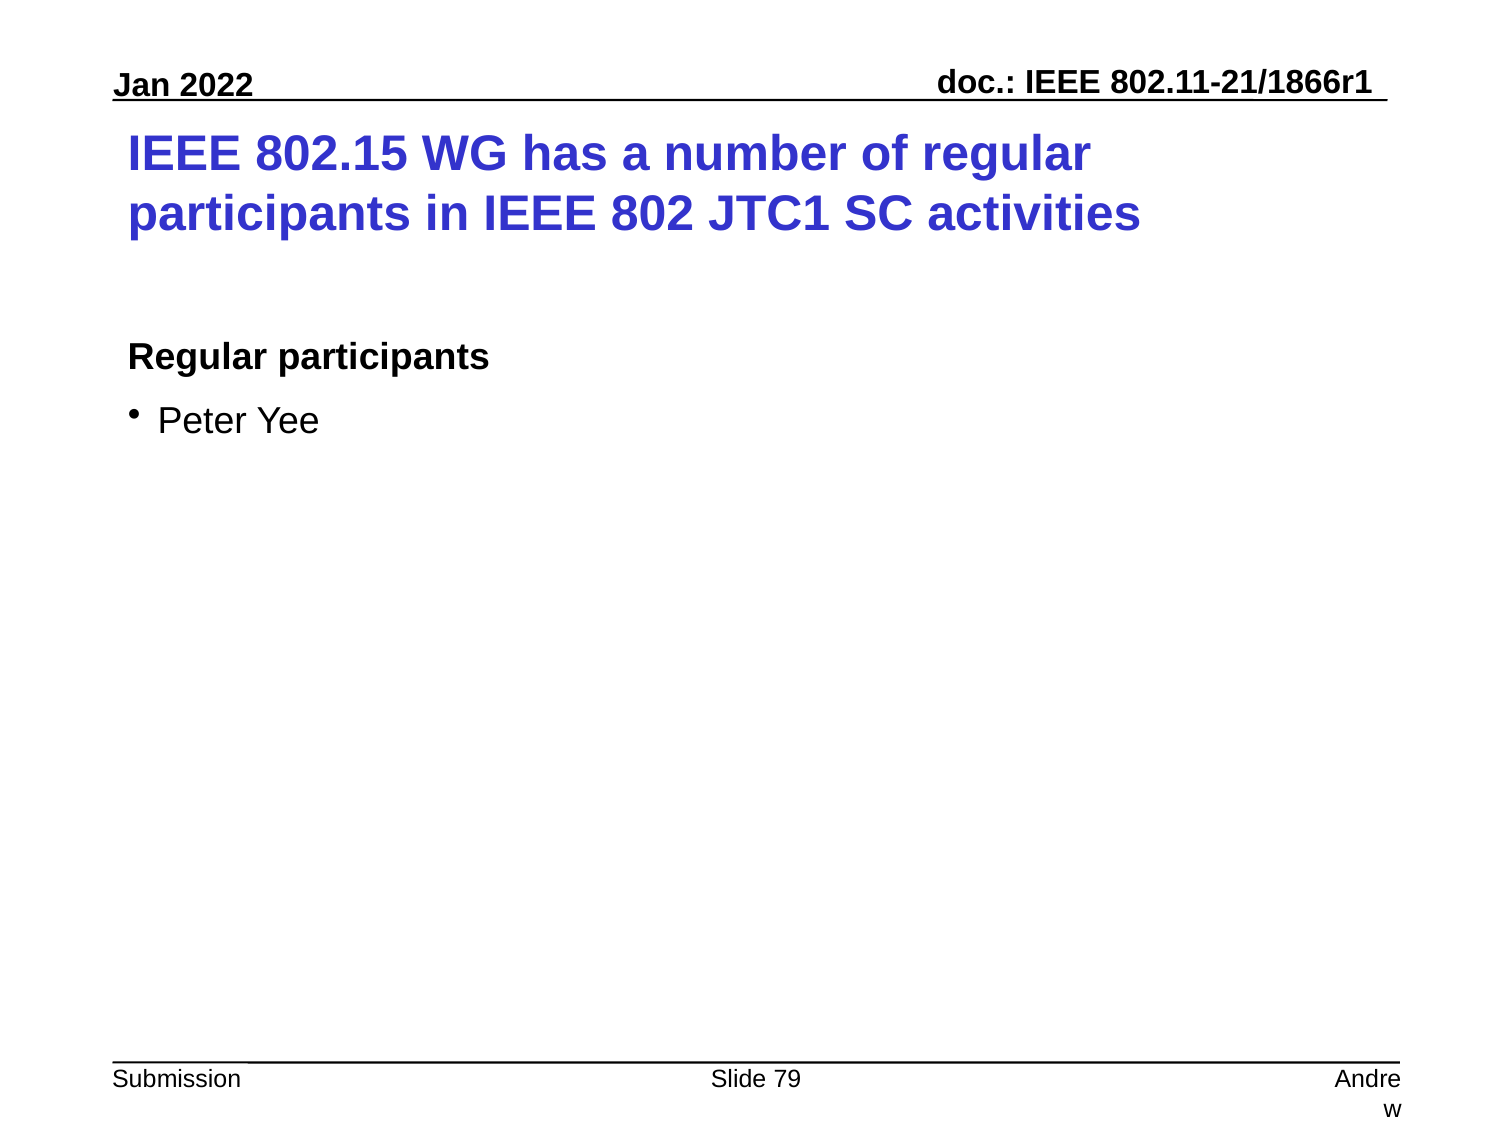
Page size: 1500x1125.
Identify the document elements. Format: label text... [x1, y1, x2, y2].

slide_number Slide 79 [709, 1061, 803, 1093]
title IEEE 802.15 WG has a number of regular participants in IEEE 802 JTC1 SC activities [112, 112, 1388, 288]
list Regular participants Peter Yee [112, 324, 1388, 1000]
footer Andrew Myles, Cisco [1320, 1061, 1402, 1093]
